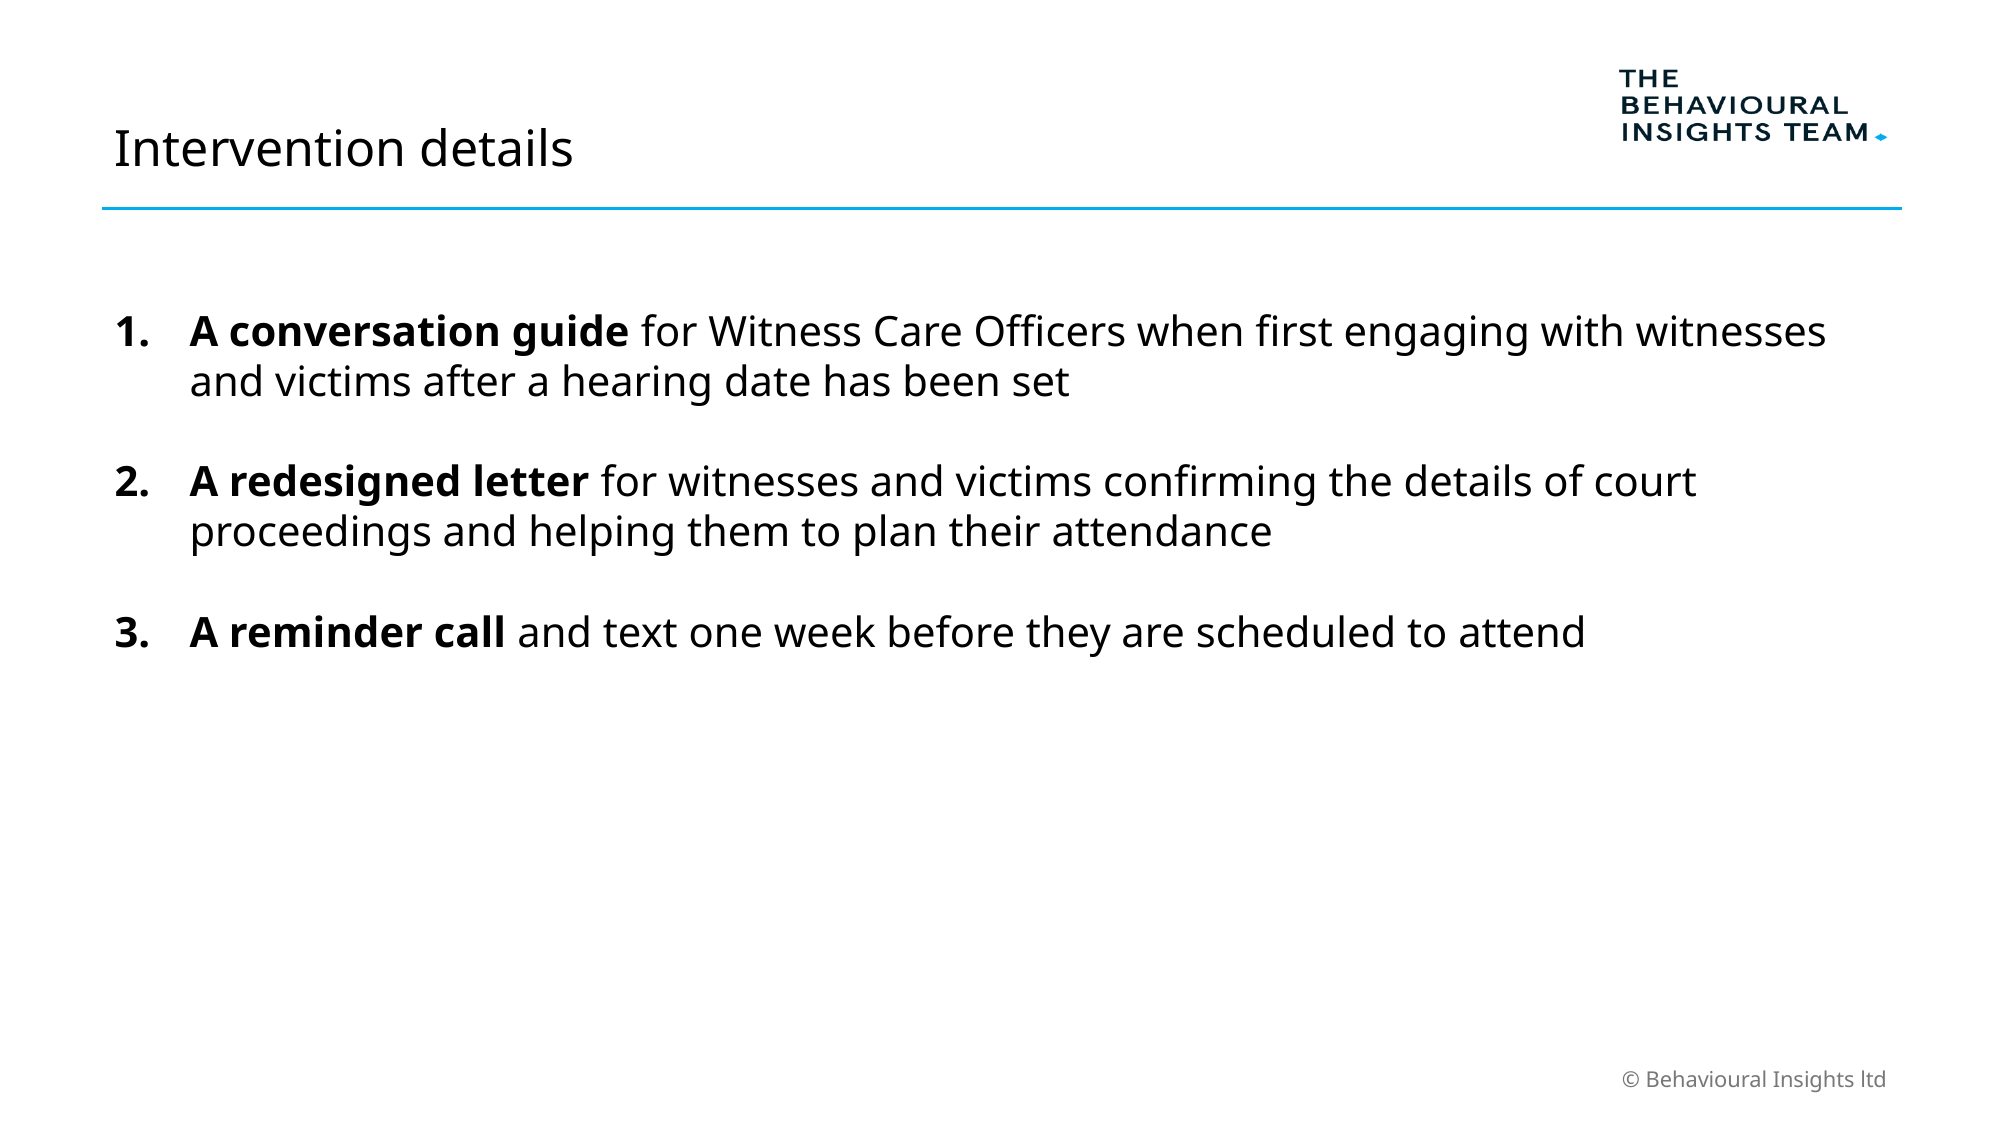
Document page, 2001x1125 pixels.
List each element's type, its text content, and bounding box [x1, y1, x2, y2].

text_box A conversation guide for Witness Care Officers when first engaging with witnesses and victims after a hearing date has been set A redesigned letter for witnesses and victims confirming the details of court proceedings and helping them to plan their attendance A reminder call and text one week before they are scheduled to attend [99, 297, 1851, 663]
picture [1570, 8, 1936, 202]
title Intervention details [99, 45, 1509, 185]
